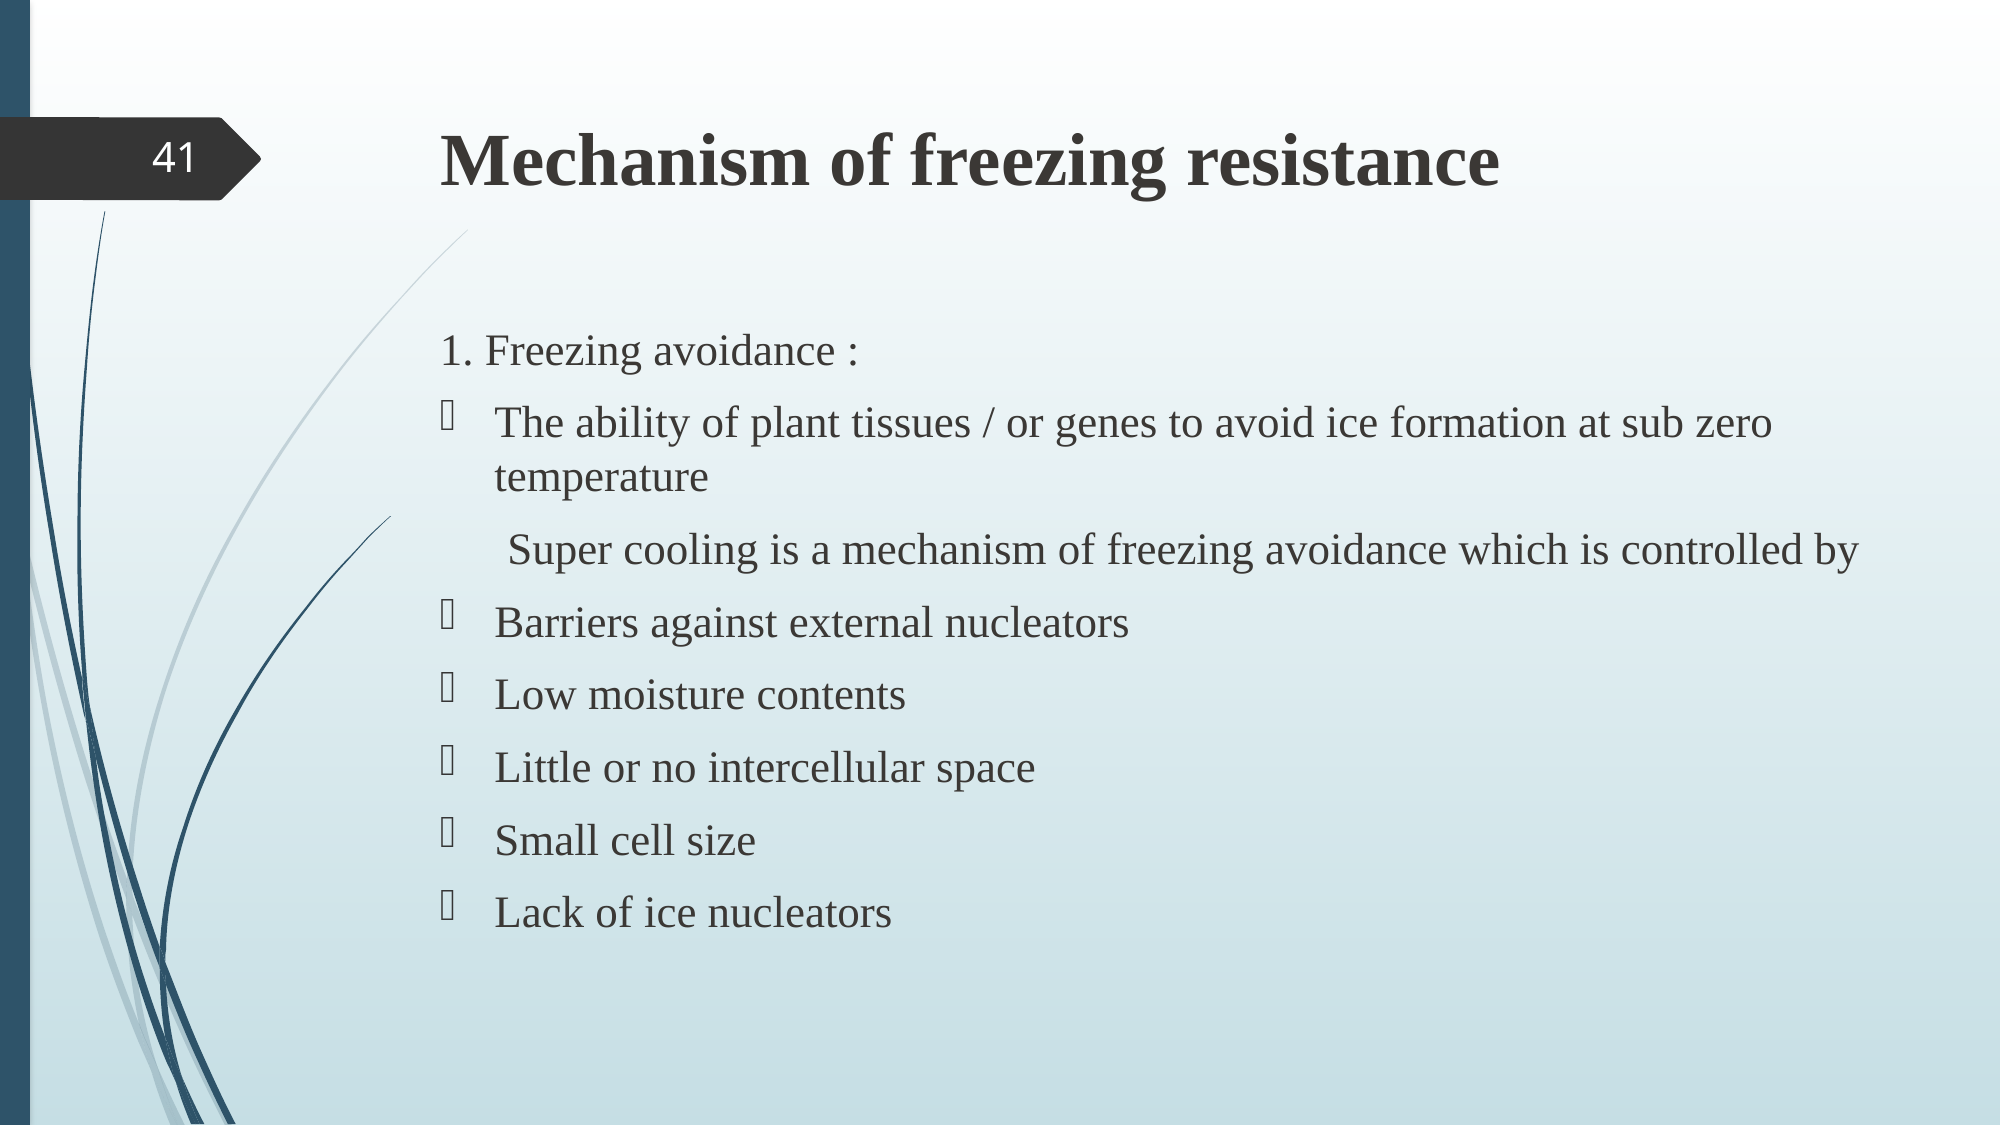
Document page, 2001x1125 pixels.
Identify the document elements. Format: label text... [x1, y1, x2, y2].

list 1. Freezing avoidance : The ability of plant tissues / or genes to avoid ice formation at sub zero temperature Super cooling is a mechanism of freezing avoidance which is controlled by Barriers against external nucleators Low moisture contents Little or no intercellular space Small cell size Lack of ice nucleators [424, 312, 1888, 970]
slide_number 41 [87, 129, 216, 190]
title Mechanism of freezing resistance [425, 102, 1888, 312]
